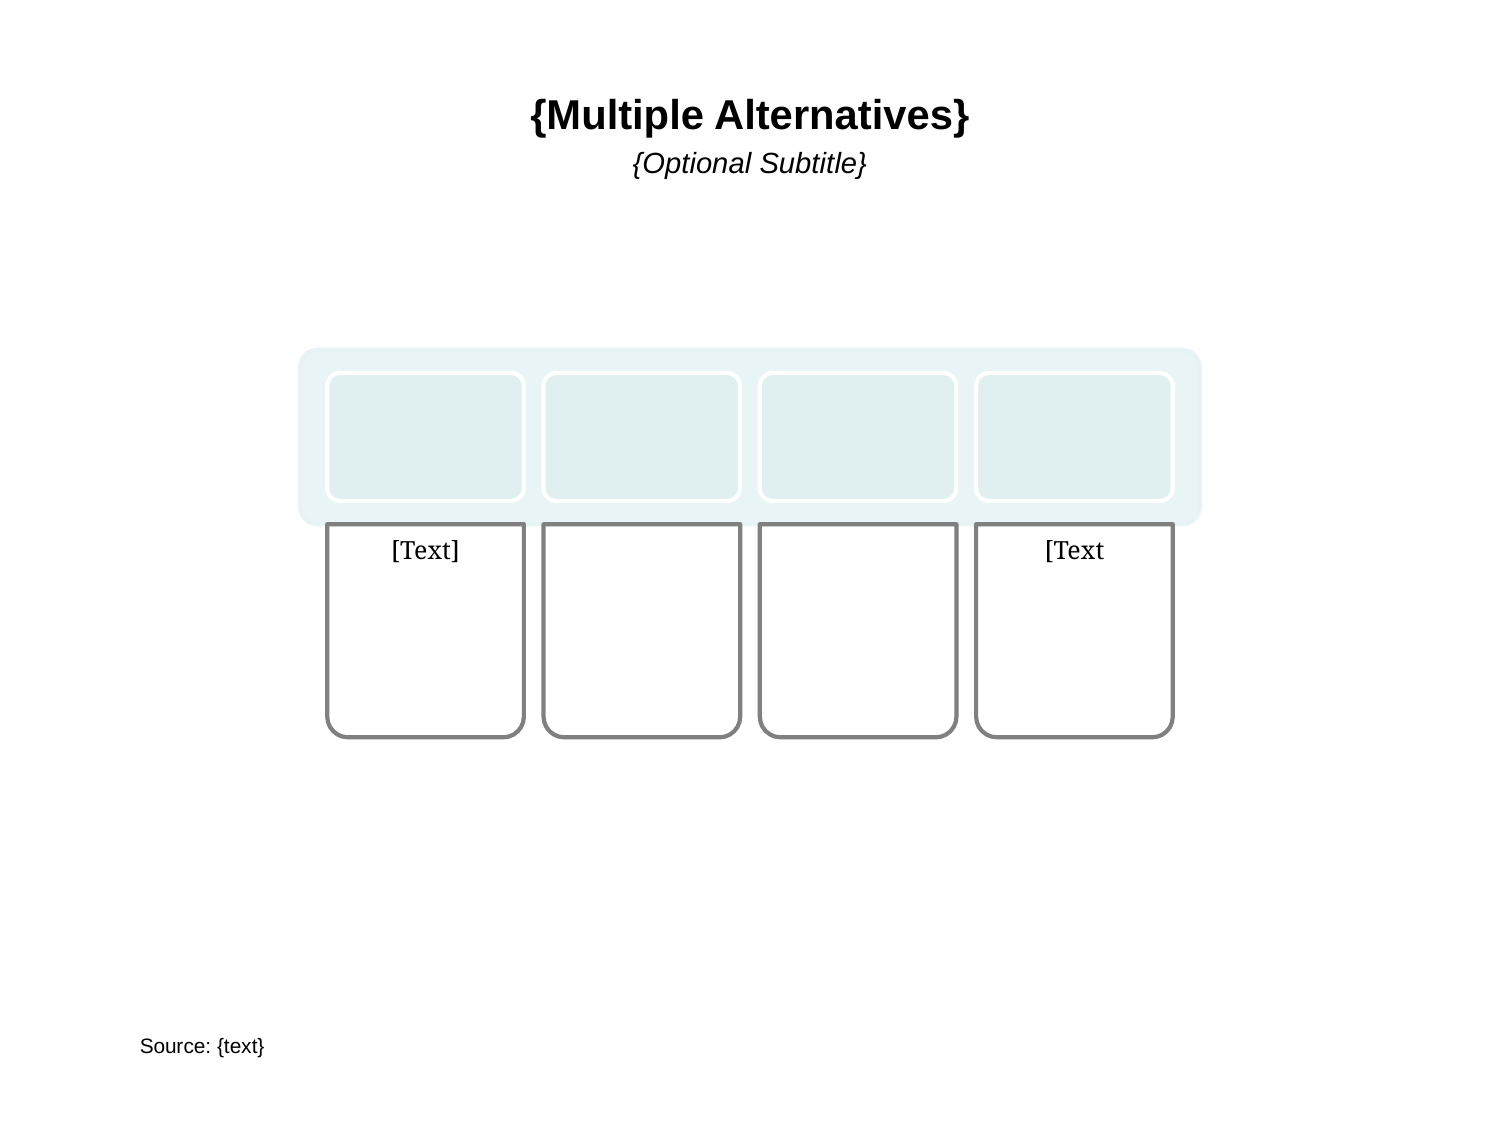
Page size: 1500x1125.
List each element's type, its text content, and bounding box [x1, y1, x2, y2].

text_box Source: {text} [124, 1025, 1250, 1065]
text_box {Optional Subtitle} [112, 137, 1388, 188]
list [299, 349, 1201, 738]
title {Multiple Alternatives} [112, 74, 1388, 137]
